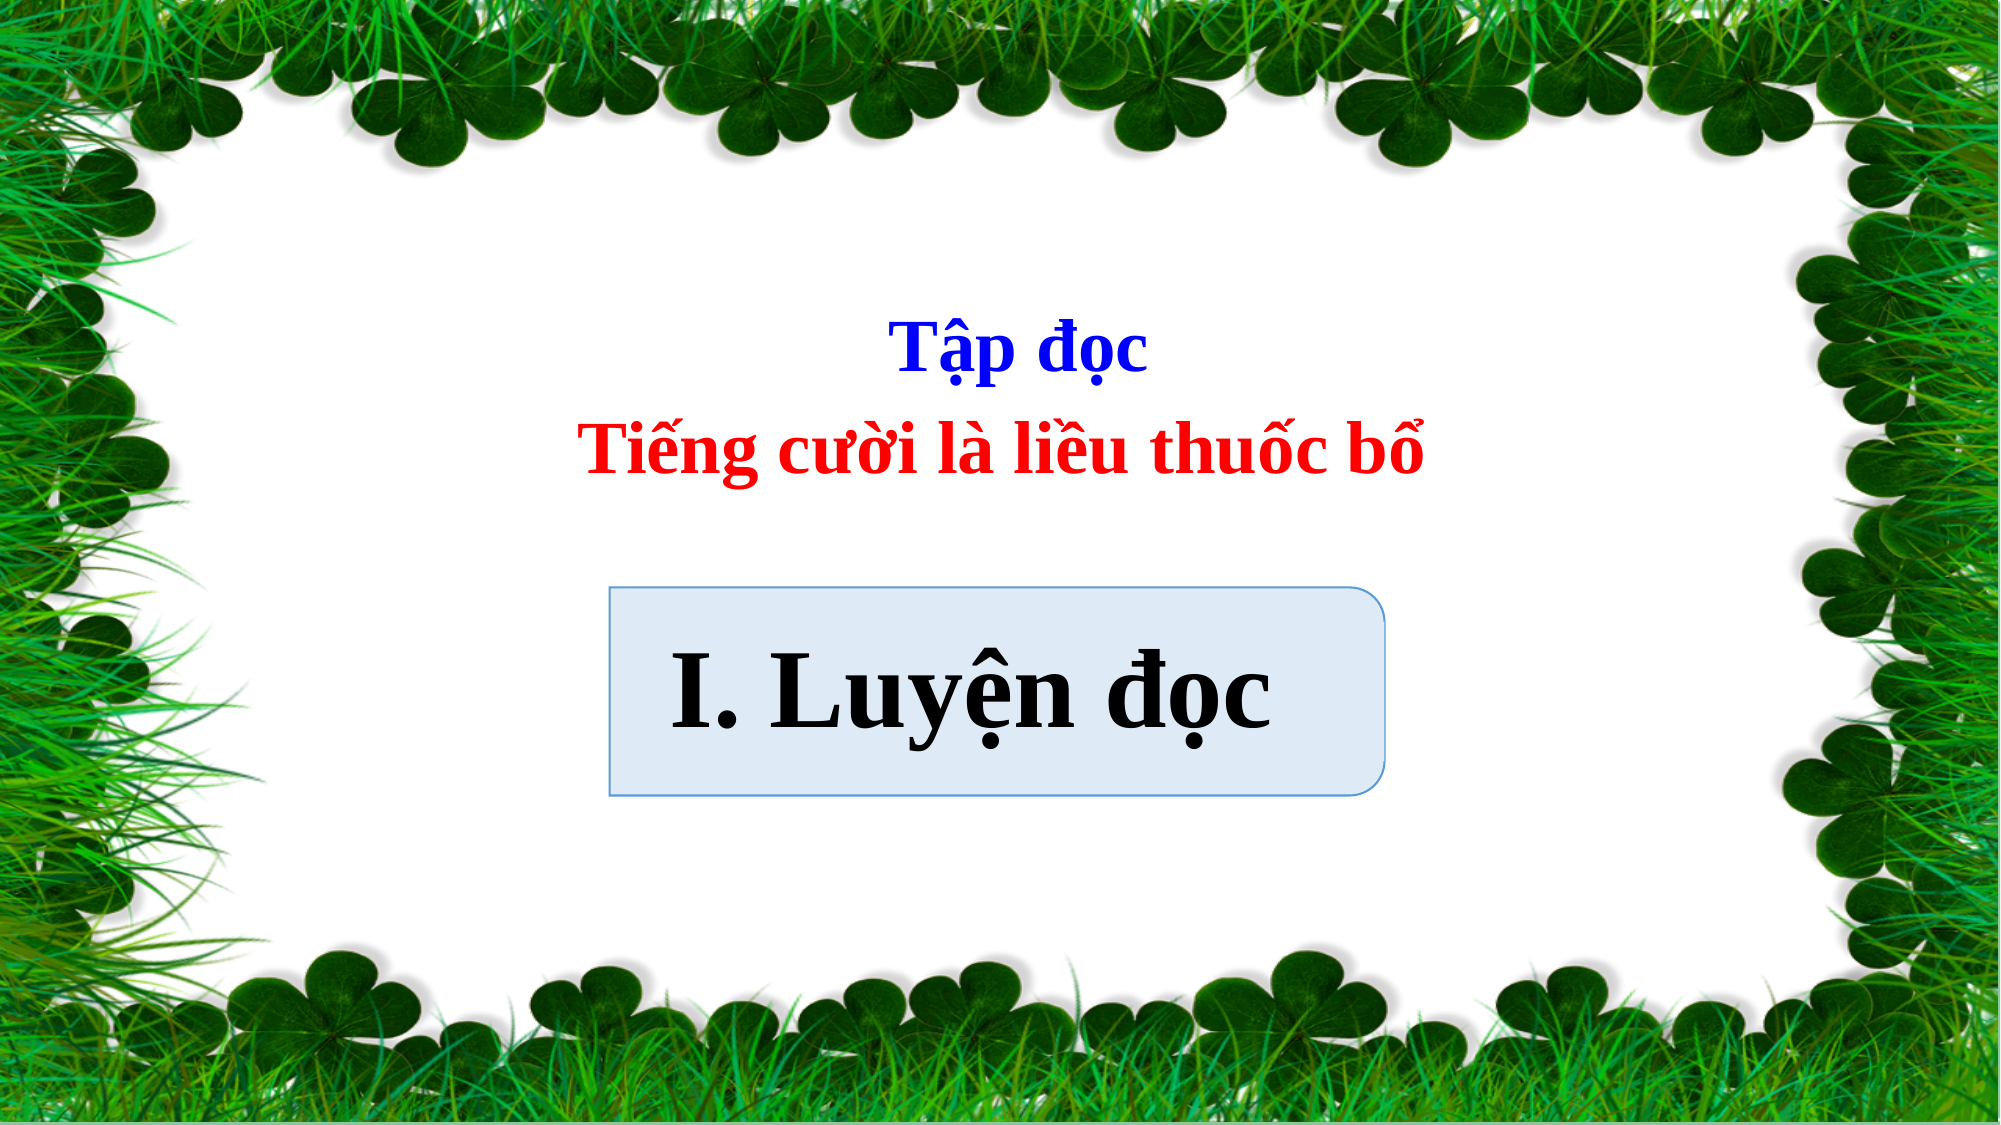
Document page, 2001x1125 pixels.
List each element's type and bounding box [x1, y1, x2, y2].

picture [0, 0, 2001, 1125]
text_box [609, 587, 1385, 796]
